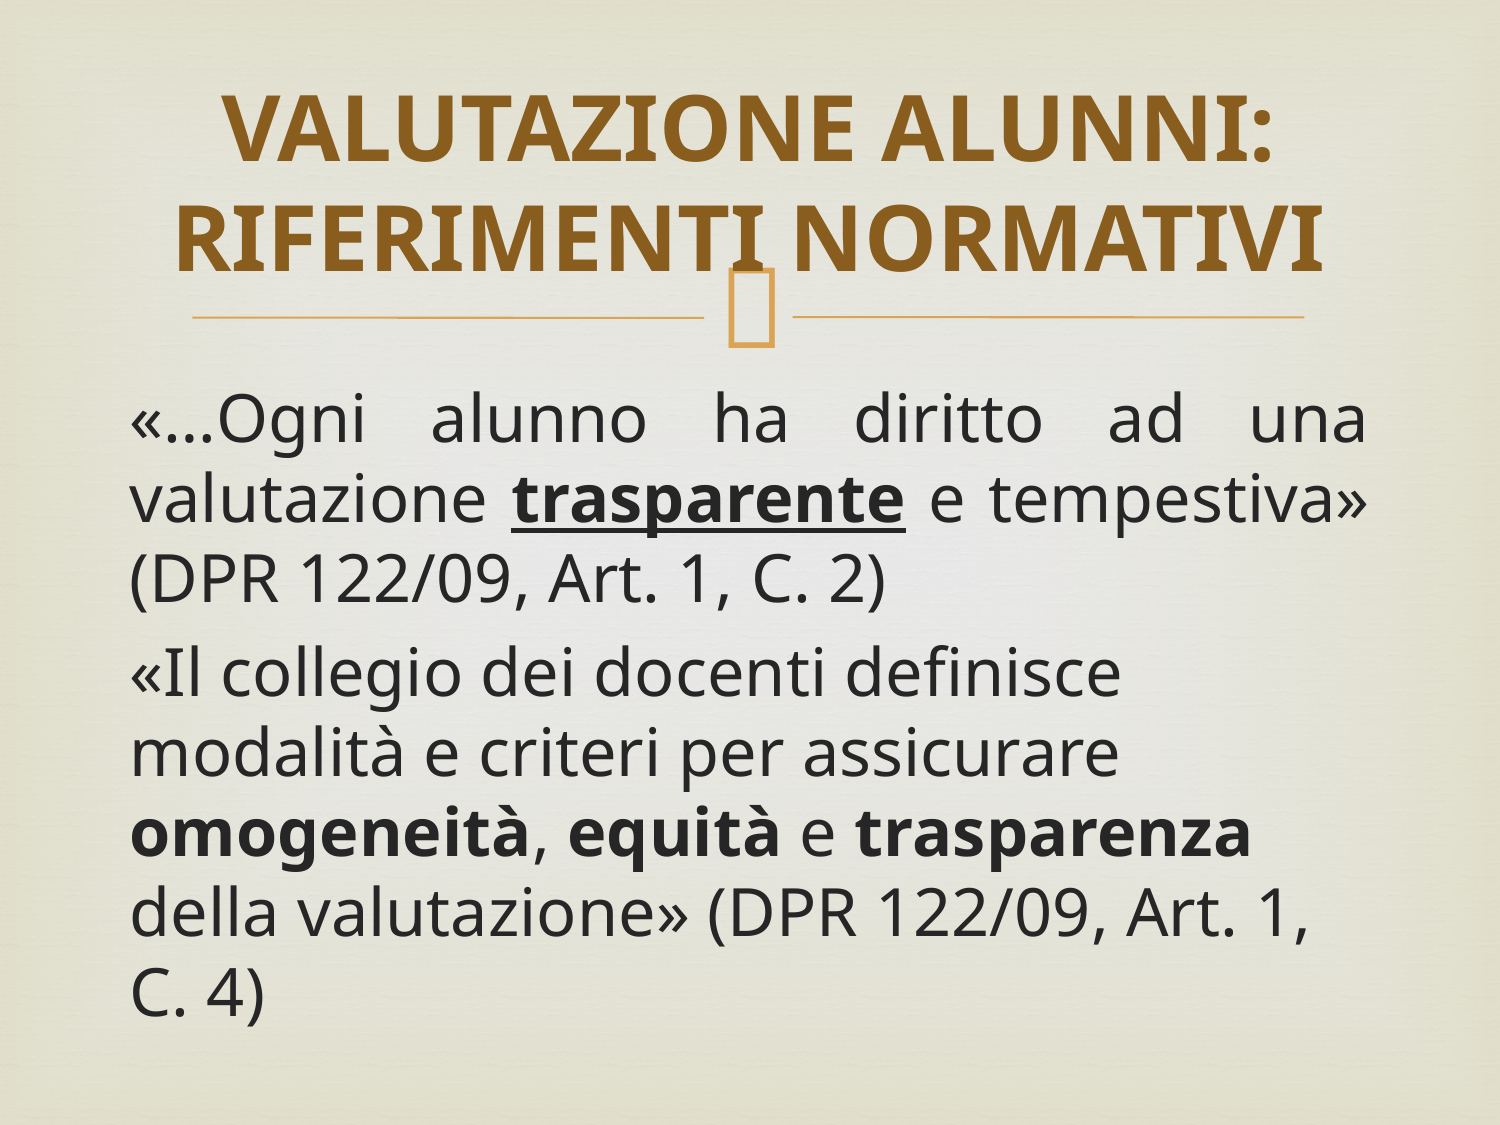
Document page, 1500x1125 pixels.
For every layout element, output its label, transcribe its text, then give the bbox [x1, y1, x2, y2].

list «…Ogni alunno ha diritto ad una valutazione trasparente e tempestiva» (DPR 122/09, Art. 1, C. 2) «Il collegio dei docenti definisce modalità e criteri per assicurare omogeneità, equità e trasparenza della valutazione» (DPR 122/09, Art. 1, C. 4) [114, 368, 1386, 1005]
title VALUTAZIONE ALUNNI: RIFERIMENTI NORMATIVI [112, 93, 1386, 267]
